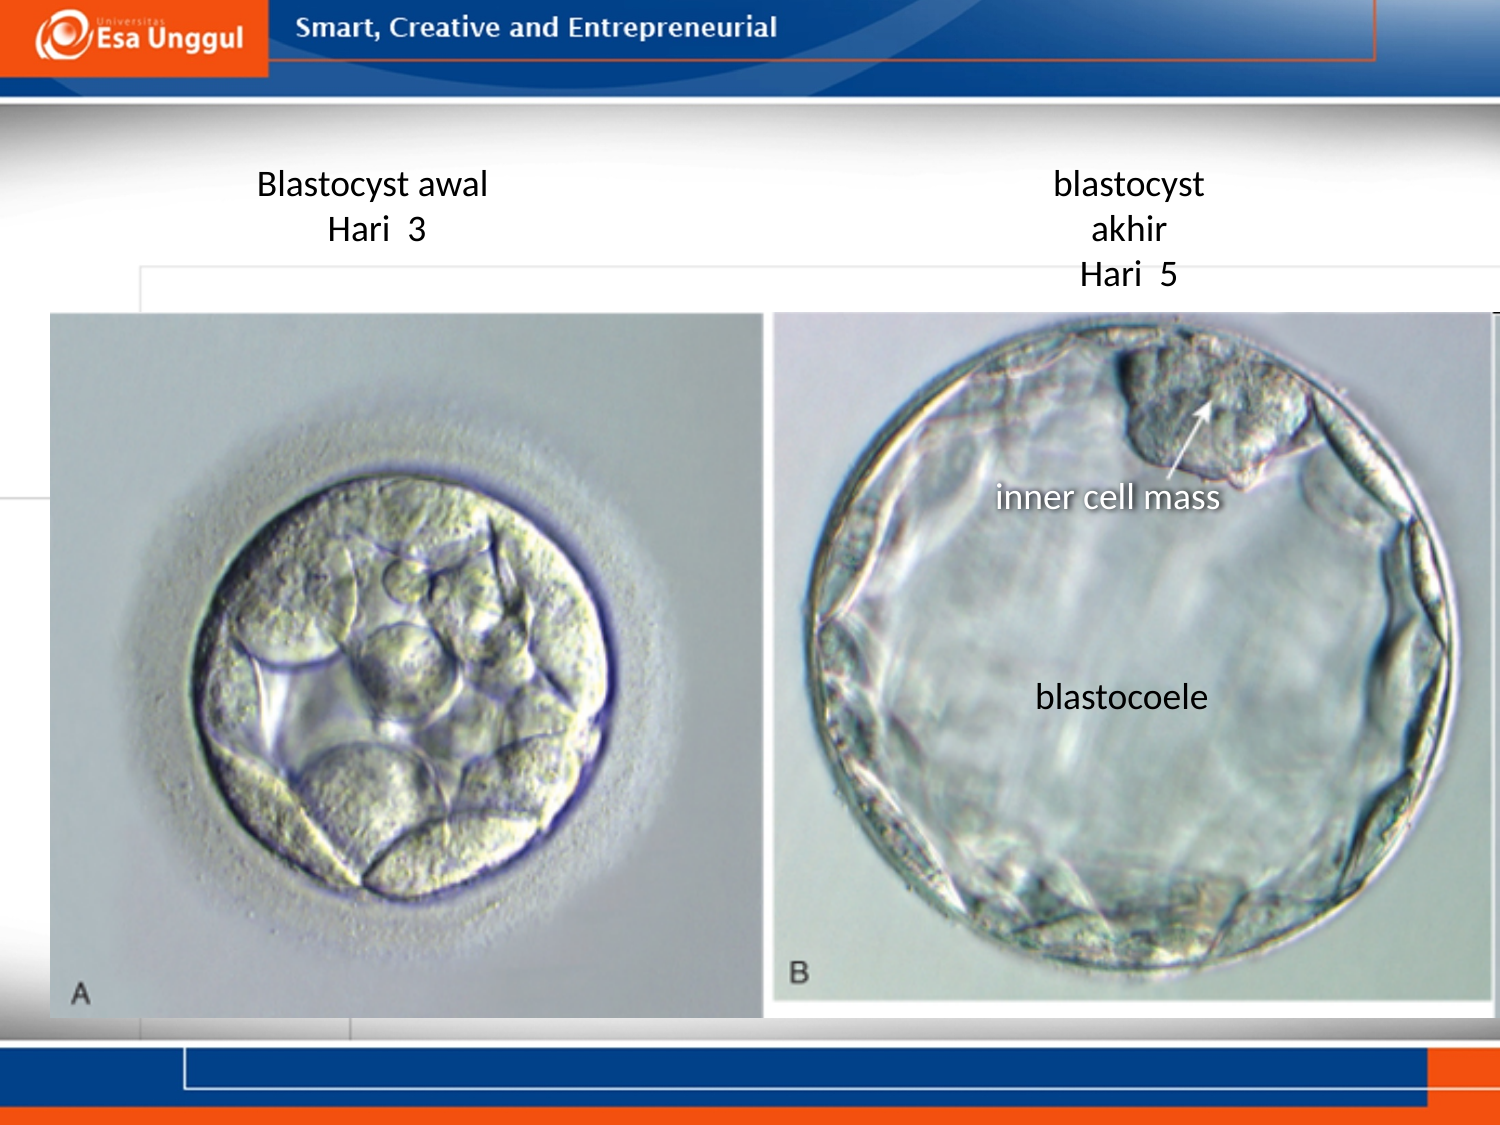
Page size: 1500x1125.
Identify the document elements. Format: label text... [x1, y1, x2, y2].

text_box Blastocyst awal Hari 3 [242, 151, 512, 256]
picture [0, 0, 1500, 1125]
text_box blastocyst akhir Hari 5 [1038, 151, 1220, 301]
